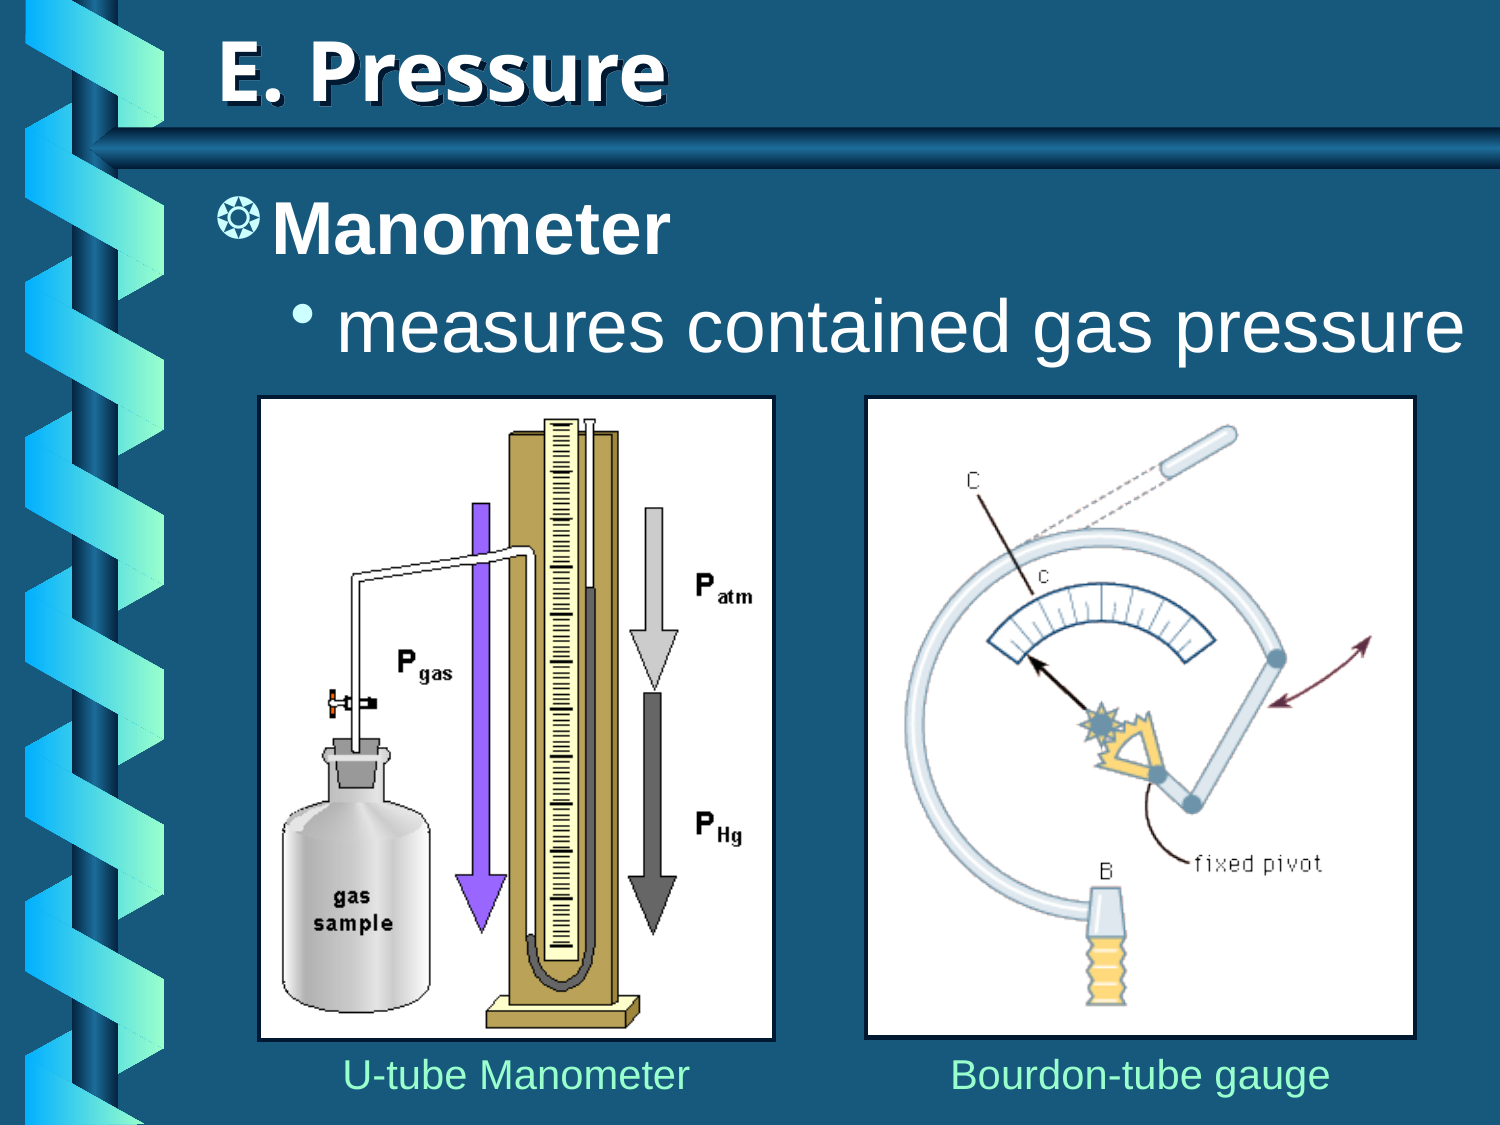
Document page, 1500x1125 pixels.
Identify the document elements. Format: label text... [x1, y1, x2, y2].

list Manometer measures contained gas pressure [199, 172, 1500, 393]
title E. Pressure [199, 0, 1476, 126]
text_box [868, 398, 1413, 1106]
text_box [261, 398, 772, 1106]
